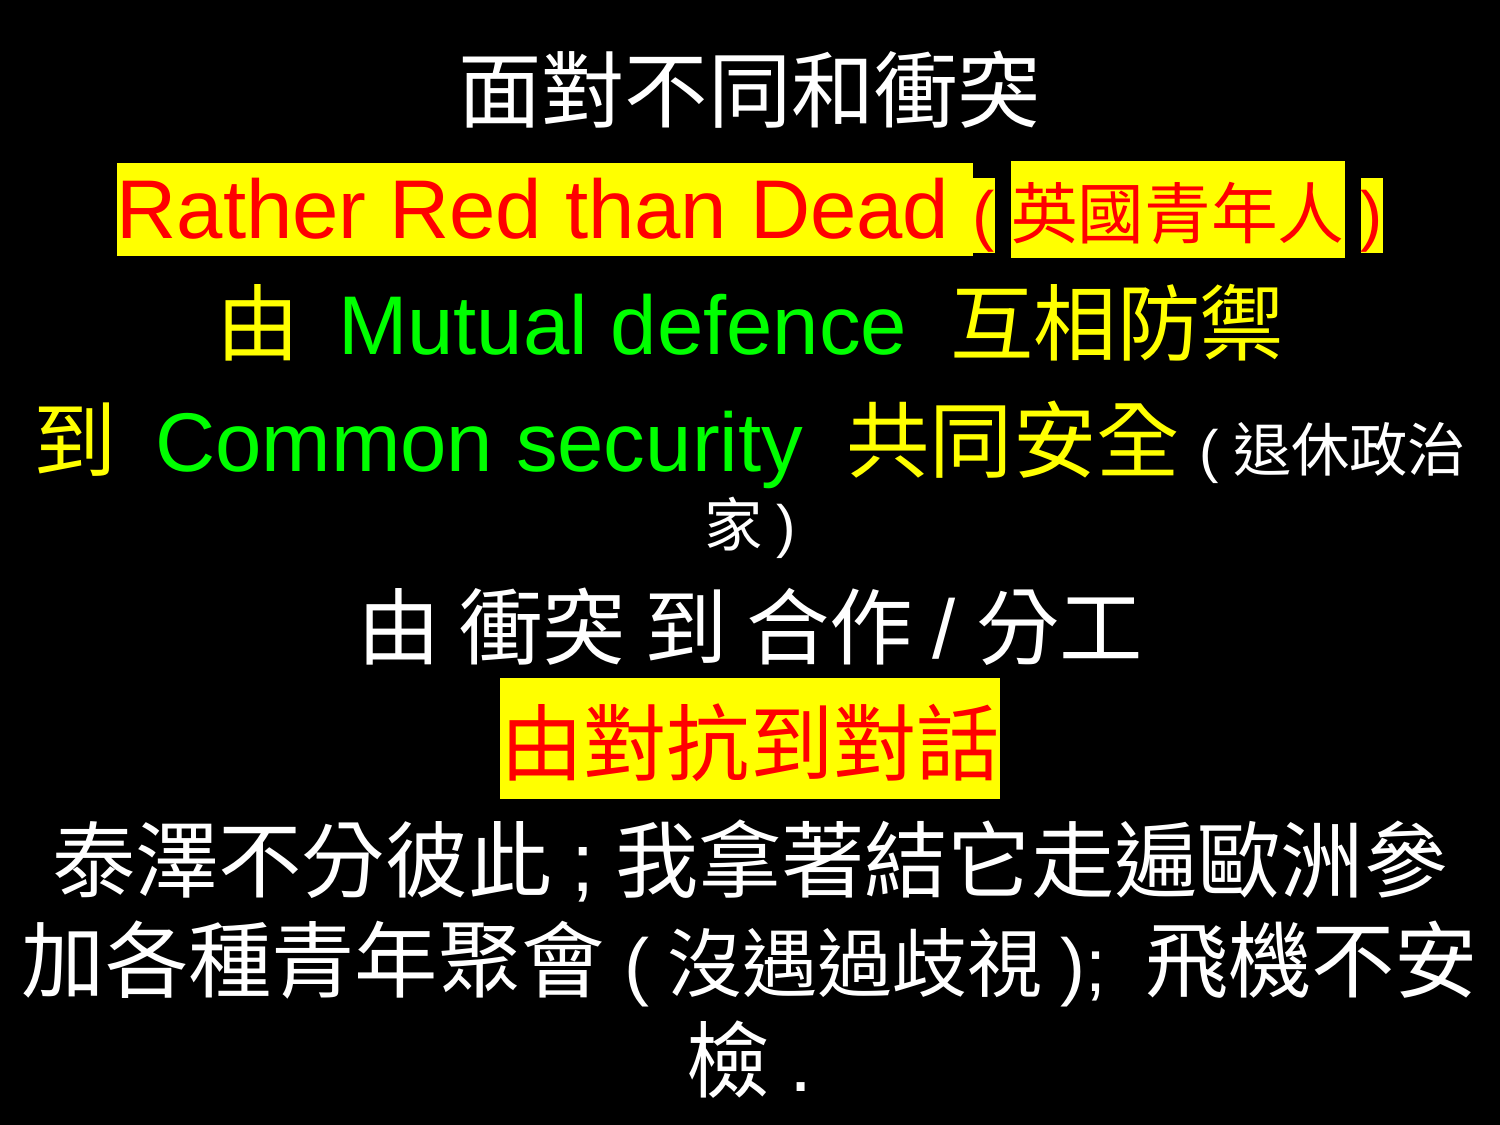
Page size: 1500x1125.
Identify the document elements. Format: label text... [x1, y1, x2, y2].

subtitle 面對不同和衝突 Rather Red than Dead (英國青年人) 由 Mutual defence 互相防禦 到 Common security 共同安全(退休政治家) 由 衝突 到 合作/分工 由對抗到對話 泰澤不分彼此;我拿著結它走遍歐洲參加各種青年聚會(沒遇過歧視); 飛機不安檢. [0, 30, 1500, 1094]
